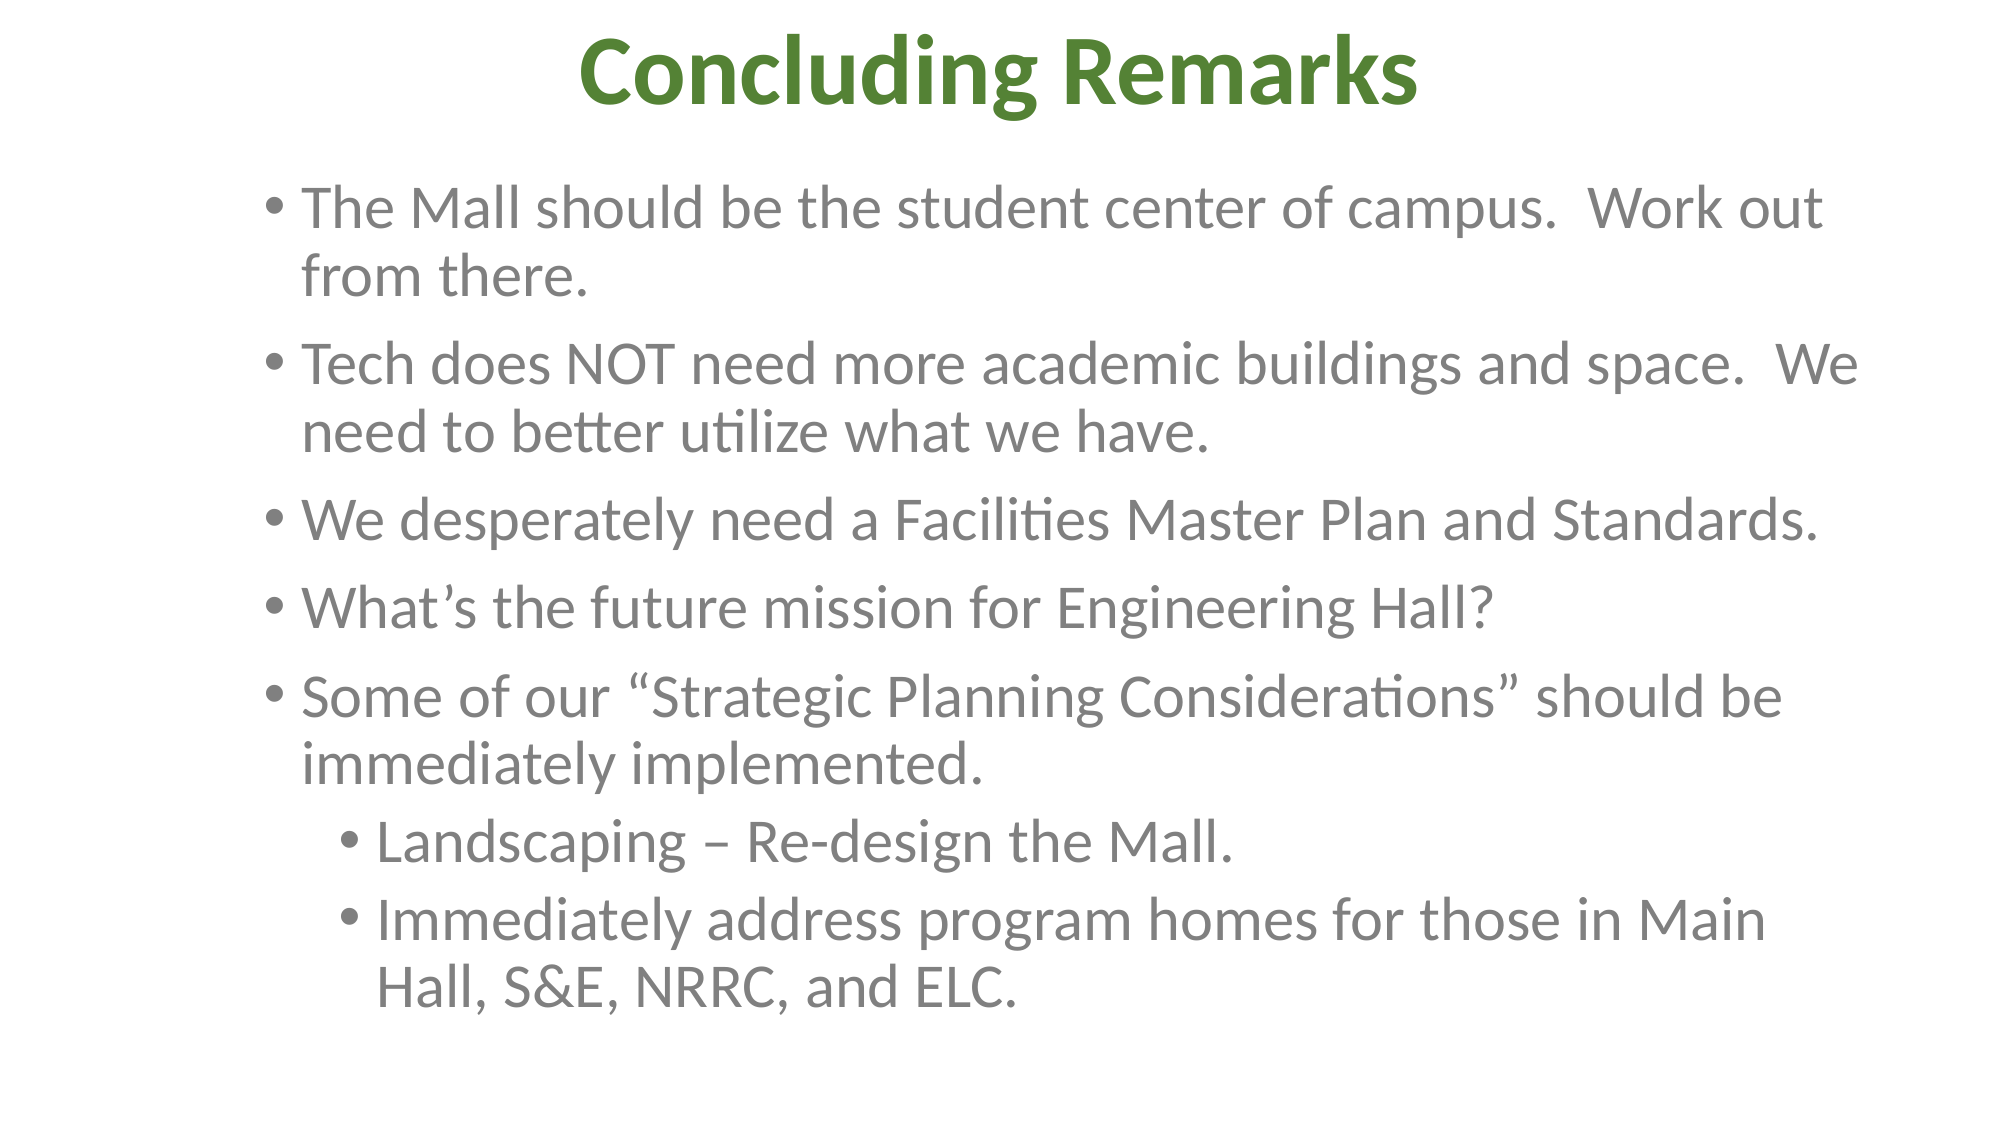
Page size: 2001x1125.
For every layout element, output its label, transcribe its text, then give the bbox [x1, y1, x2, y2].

list The Mall should be the student center of campus. Work out from there. Tech does NOT need more academic buildings and space. We need to better utilize what we have. We desperately need a Facilities Master Plan and Standards. What’s the future mission for Engineering Hall? Some of our “Strategic Planning Considerations” should be immediately implemented. Landscaping – Re-design the Mall. Immediately address program homes for those in Main Hall, S&E, NRRC, and ELC. [248, 167, 1896, 1078]
text_box Concluding Remarks [324, 8, 1675, 120]
